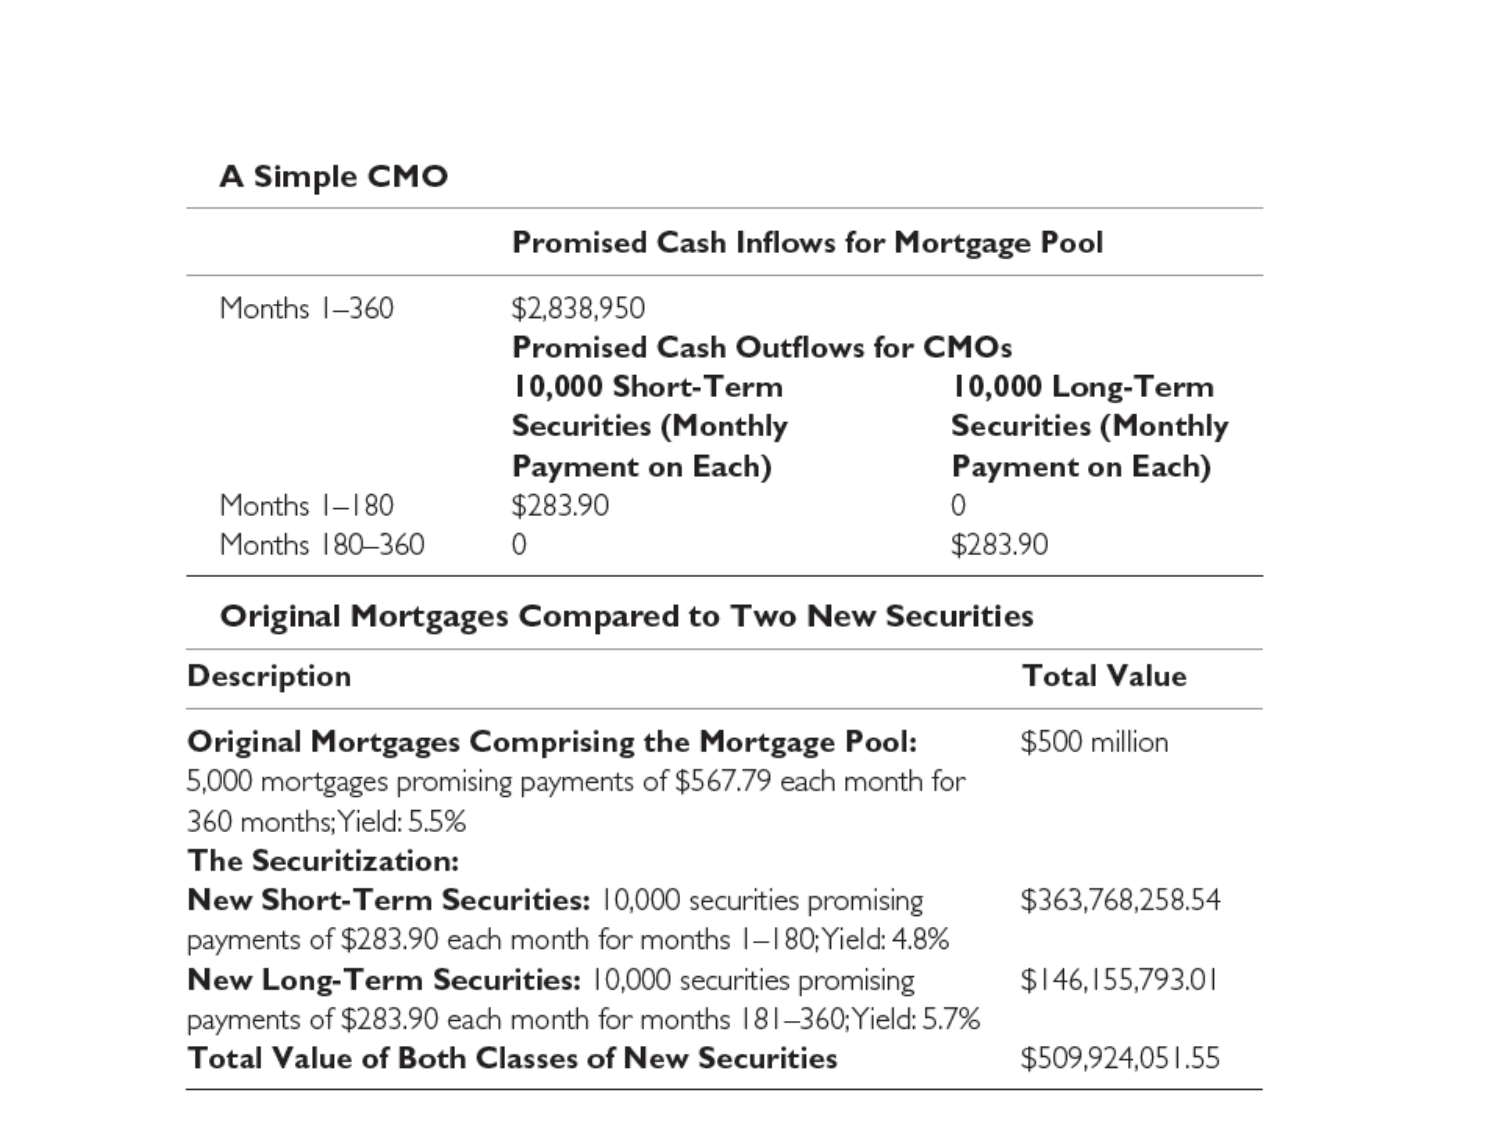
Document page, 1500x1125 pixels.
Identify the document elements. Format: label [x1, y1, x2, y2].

picture [170, 148, 1298, 1103]
